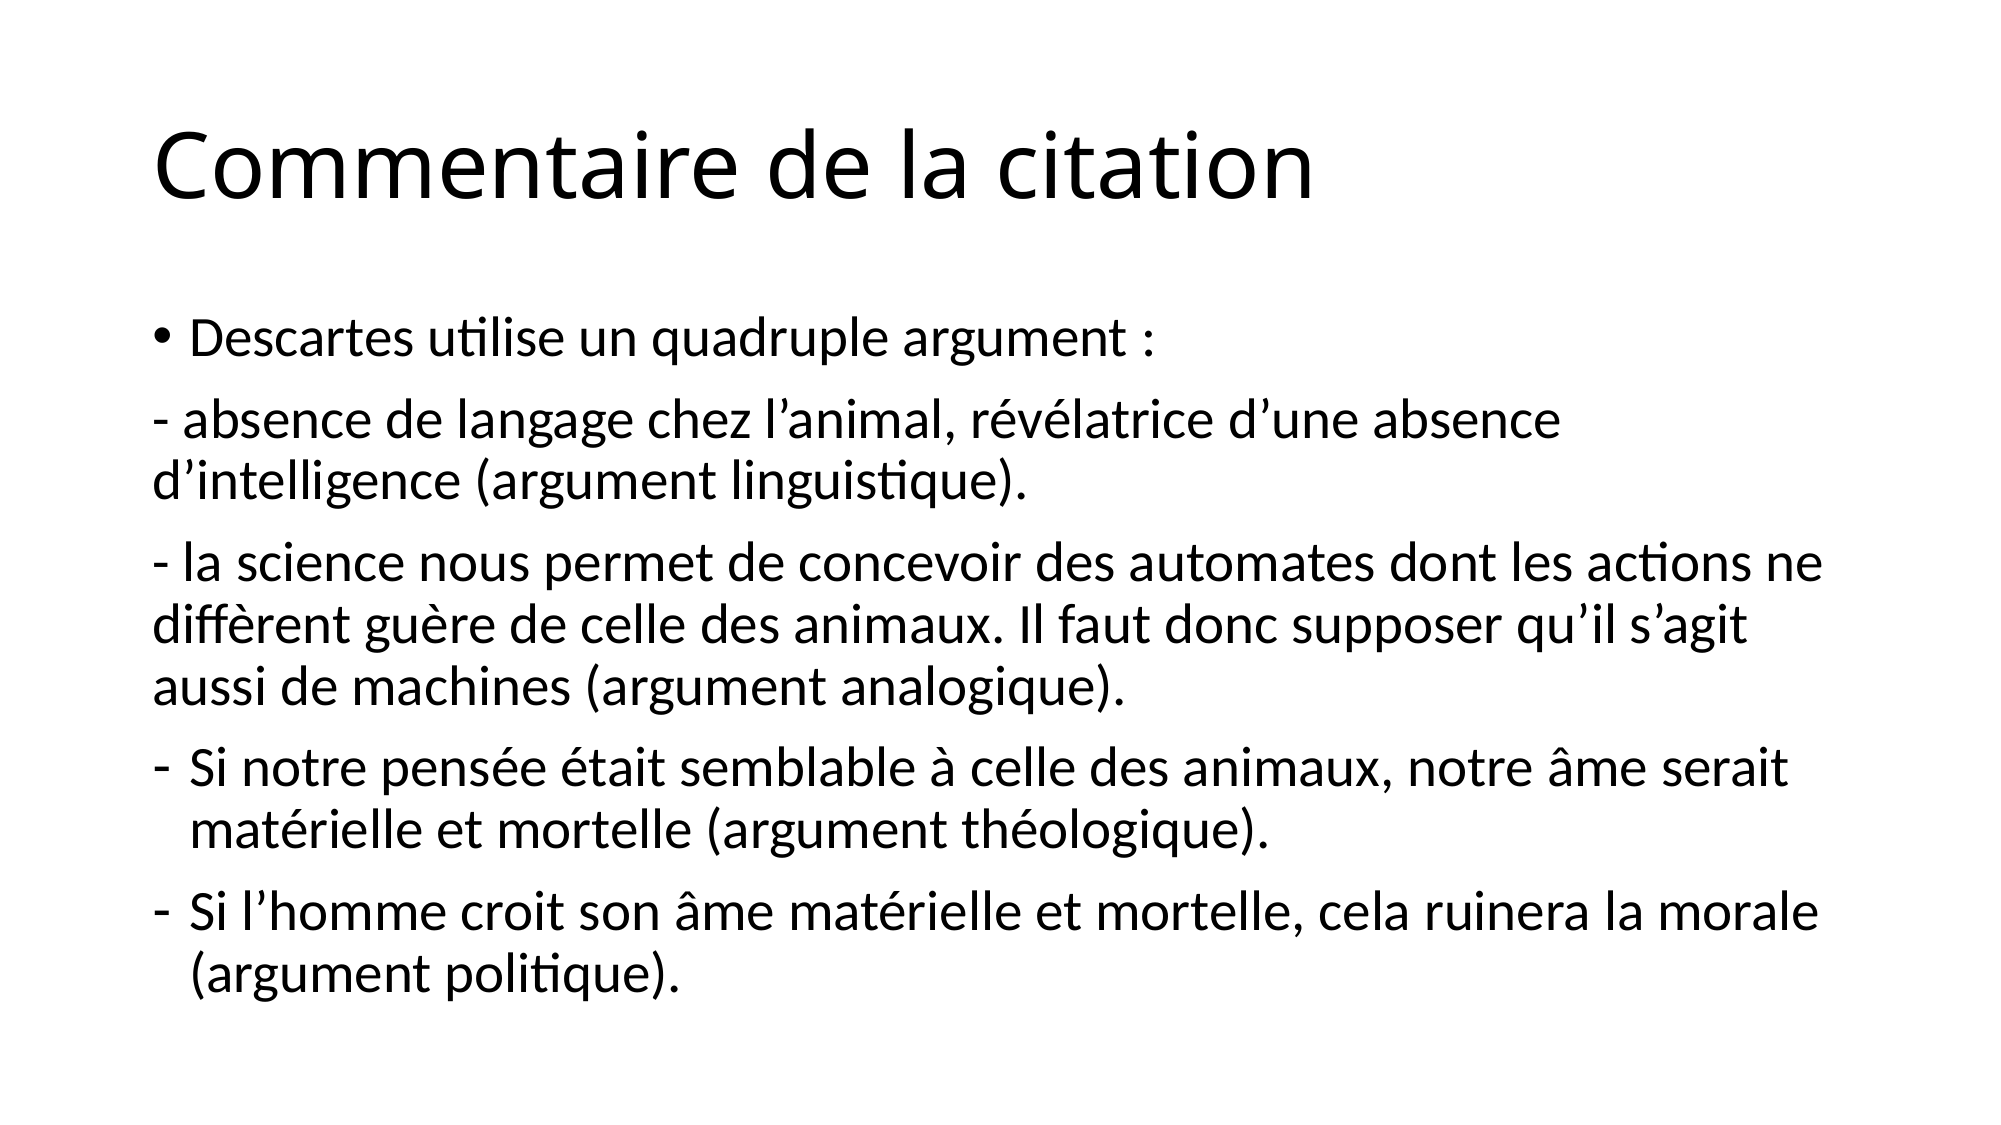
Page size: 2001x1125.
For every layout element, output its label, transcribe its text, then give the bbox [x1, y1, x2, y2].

title Commentaire de la citation [137, 59, 1863, 278]
list Descartes utilise un quadruple argument : - absence de langage chez l’animal, révélatrice d’une absence d’intelligence (argument linguistique). - la science nous permet de concevoir des automates dont les actions ne diffèrent guère de celle des animaux. Il faut donc supposer qu’il s’agit aussi de machines (argument analogique). Si notre pensée était semblable à celle des animaux, notre âme serait matérielle et mortelle (argument théologique). Si l’homme croit son âme matérielle et mortelle, cela ruinera la morale (argument politique). [137, 299, 1863, 1014]
